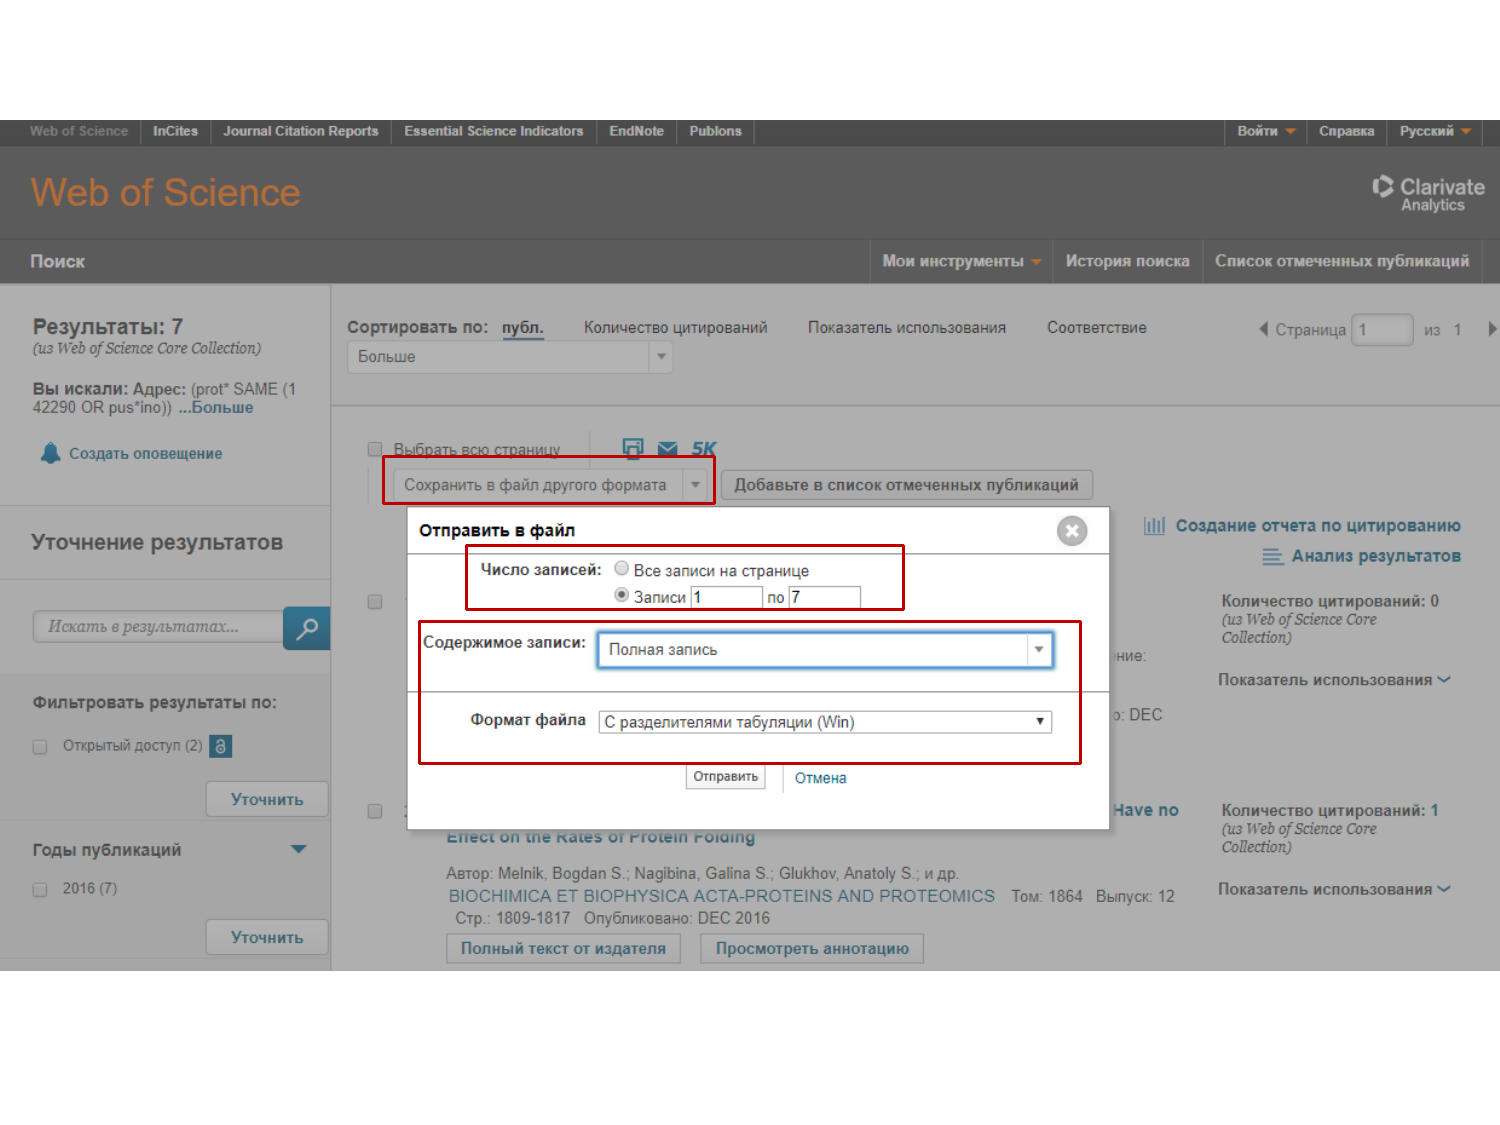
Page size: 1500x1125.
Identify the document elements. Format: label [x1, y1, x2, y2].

picture [0, 120, 1500, 972]
